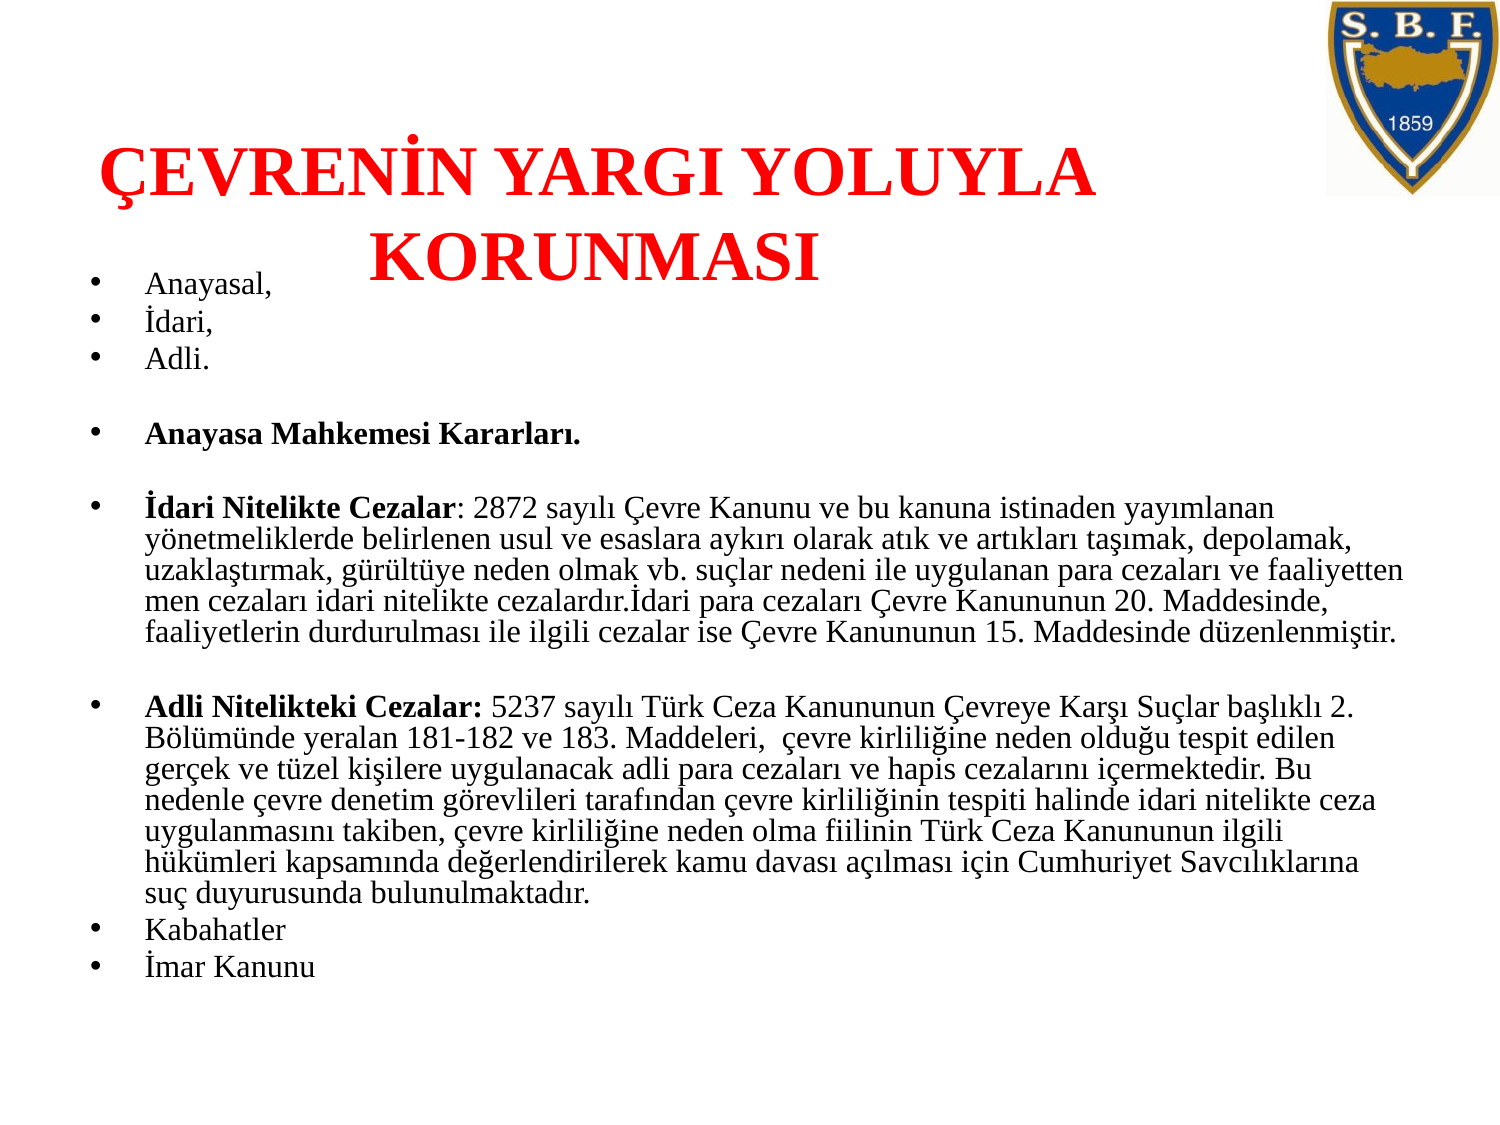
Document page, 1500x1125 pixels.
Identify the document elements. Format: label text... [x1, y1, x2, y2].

picture [1326, 0, 1500, 197]
title ÇEVRENİN YARGI YOLUYLA KORUNMASI [75, 115, 1117, 262]
list Anayasal, İdari, Adli. Anayasa Mahkemesi Kararları. İdari Nitelikte Cezalar: 2872 sayılı Çevre Kanunu ve bu kanuna istinaden yayımlanan yönetmeliklerde belirlenen usul ve esaslara aykırı olarak atık ve artıkları taşımak, depolamak, uzaklaştırmak, gürültüye neden olmak vb. suçlar nedeni ile uygulanan para cezaları ve faaliyetten men cezaları idari nitelikte cezalardır.İdari para cezaları Çevre Kanununun 20. Maddesinde, faaliyetlerin durdurulması ile ilgili cezalar ise Çevre Kanununun 15. Maddesinde düzenlenmiştir. Adli Nitelikteki Cezalar: 5237 sayılı Türk Ceza Kanununun Çevreye Karşı Suçlar başlıklı 2. Bölümünde yeralan 181-182 ve 183. Maddeleri, çevre kirliliğine neden olduğu tespit edilen gerçek ve tüzel kişilere uygulanacak adli para cezaları ve hapis cezalarını içermektedir. Bu nedenle çevre denetim görevlileri tarafından çevre kirliliğinin tespiti halinde idari nitelikte ceza uygulanmasını takiben, çevre kirliliğine neden olma fiilinin Türk Ceza Kanununun ilgili hükümleri kapsamında değerlendirilerek kamu davası açılması için Cumhuriyet Savcılıklarına suç duyurusunda bulunulmaktadır. Kabahatler İmar Kanunu [75, 262, 1425, 1005]
